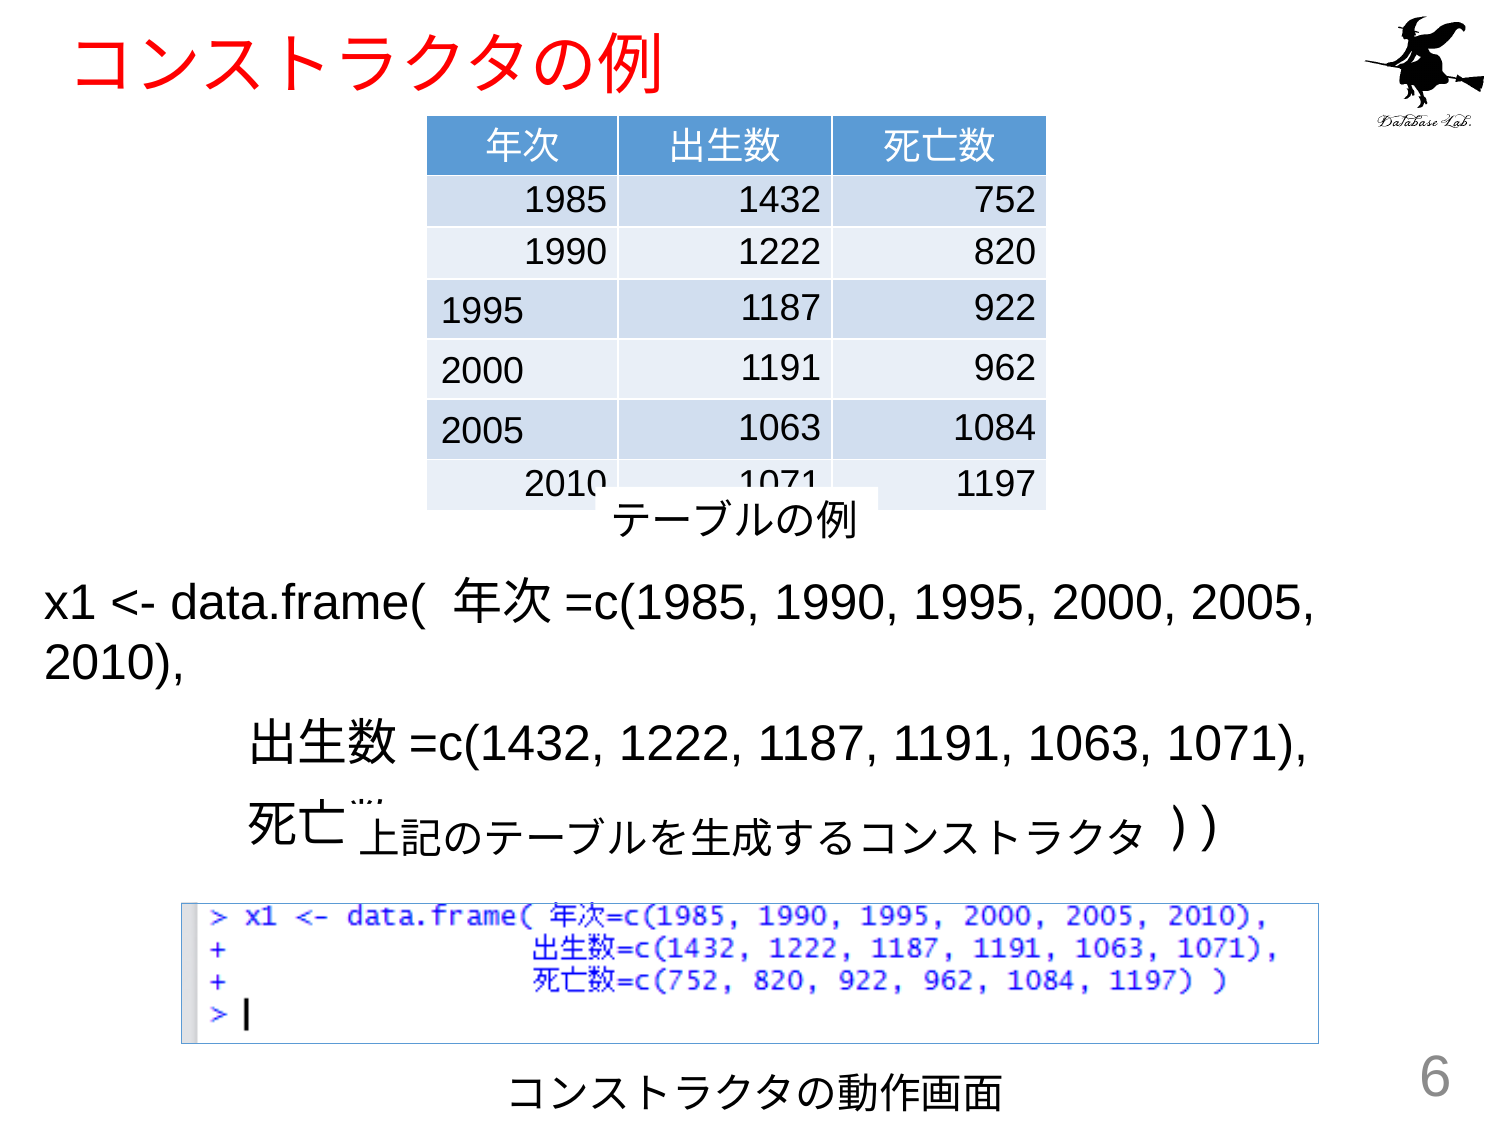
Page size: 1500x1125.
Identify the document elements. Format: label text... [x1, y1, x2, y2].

table_cell 2010 [427, 460, 617, 510]
table_cell 752 [833, 176, 1046, 226]
table_header 死亡数 [833, 116, 1046, 175]
table_cell 1187 [619, 280, 831, 338]
table_header 年次 [427, 116, 617, 175]
title コンストラクタの例 [52, 28, 1441, 106]
table_cell 1985 [427, 176, 617, 226]
table_header 出生数 [619, 116, 831, 175]
table_cell 962 [833, 340, 1046, 398]
table_cell 1432 [619, 176, 831, 226]
list x1 <- data.frame( 年次=c(1985, 1990, 1995, 2000, 2005, 2010), 出生数=c(1432, 1222, 1187, 1191, 1063, 1071), 死亡数=c(752, 820, 922, 962, 1084, 1197) ) [28, 562, 1472, 869]
table_cell 1191 [619, 340, 831, 398]
table_cell 1222 [619, 228, 831, 278]
table_cell 1063 [619, 400, 831, 459]
text_box コンストラクタの動作画面 [491, 1059, 1027, 1125]
text_box テーブルの例 [595, 486, 879, 553]
table_cell 2005 [427, 400, 617, 459]
text_box 上記のテーブルを生成するコンストラクタ [343, 803, 1174, 870]
picture [181, 902, 1319, 1044]
table_cell 1197 [833, 460, 1046, 510]
table_cell 1995 [427, 280, 617, 338]
table_cell 1084 [833, 400, 1046, 459]
table_cell 2000 [427, 340, 617, 398]
table_cell 820 [833, 228, 1046, 278]
table_cell 1990 [427, 228, 617, 278]
picture [1362, 14, 1486, 130]
table_cell 922 [833, 280, 1046, 338]
table_cell 1071 [619, 460, 831, 486]
slide_number 6 [1129, 1042, 1467, 1103]
